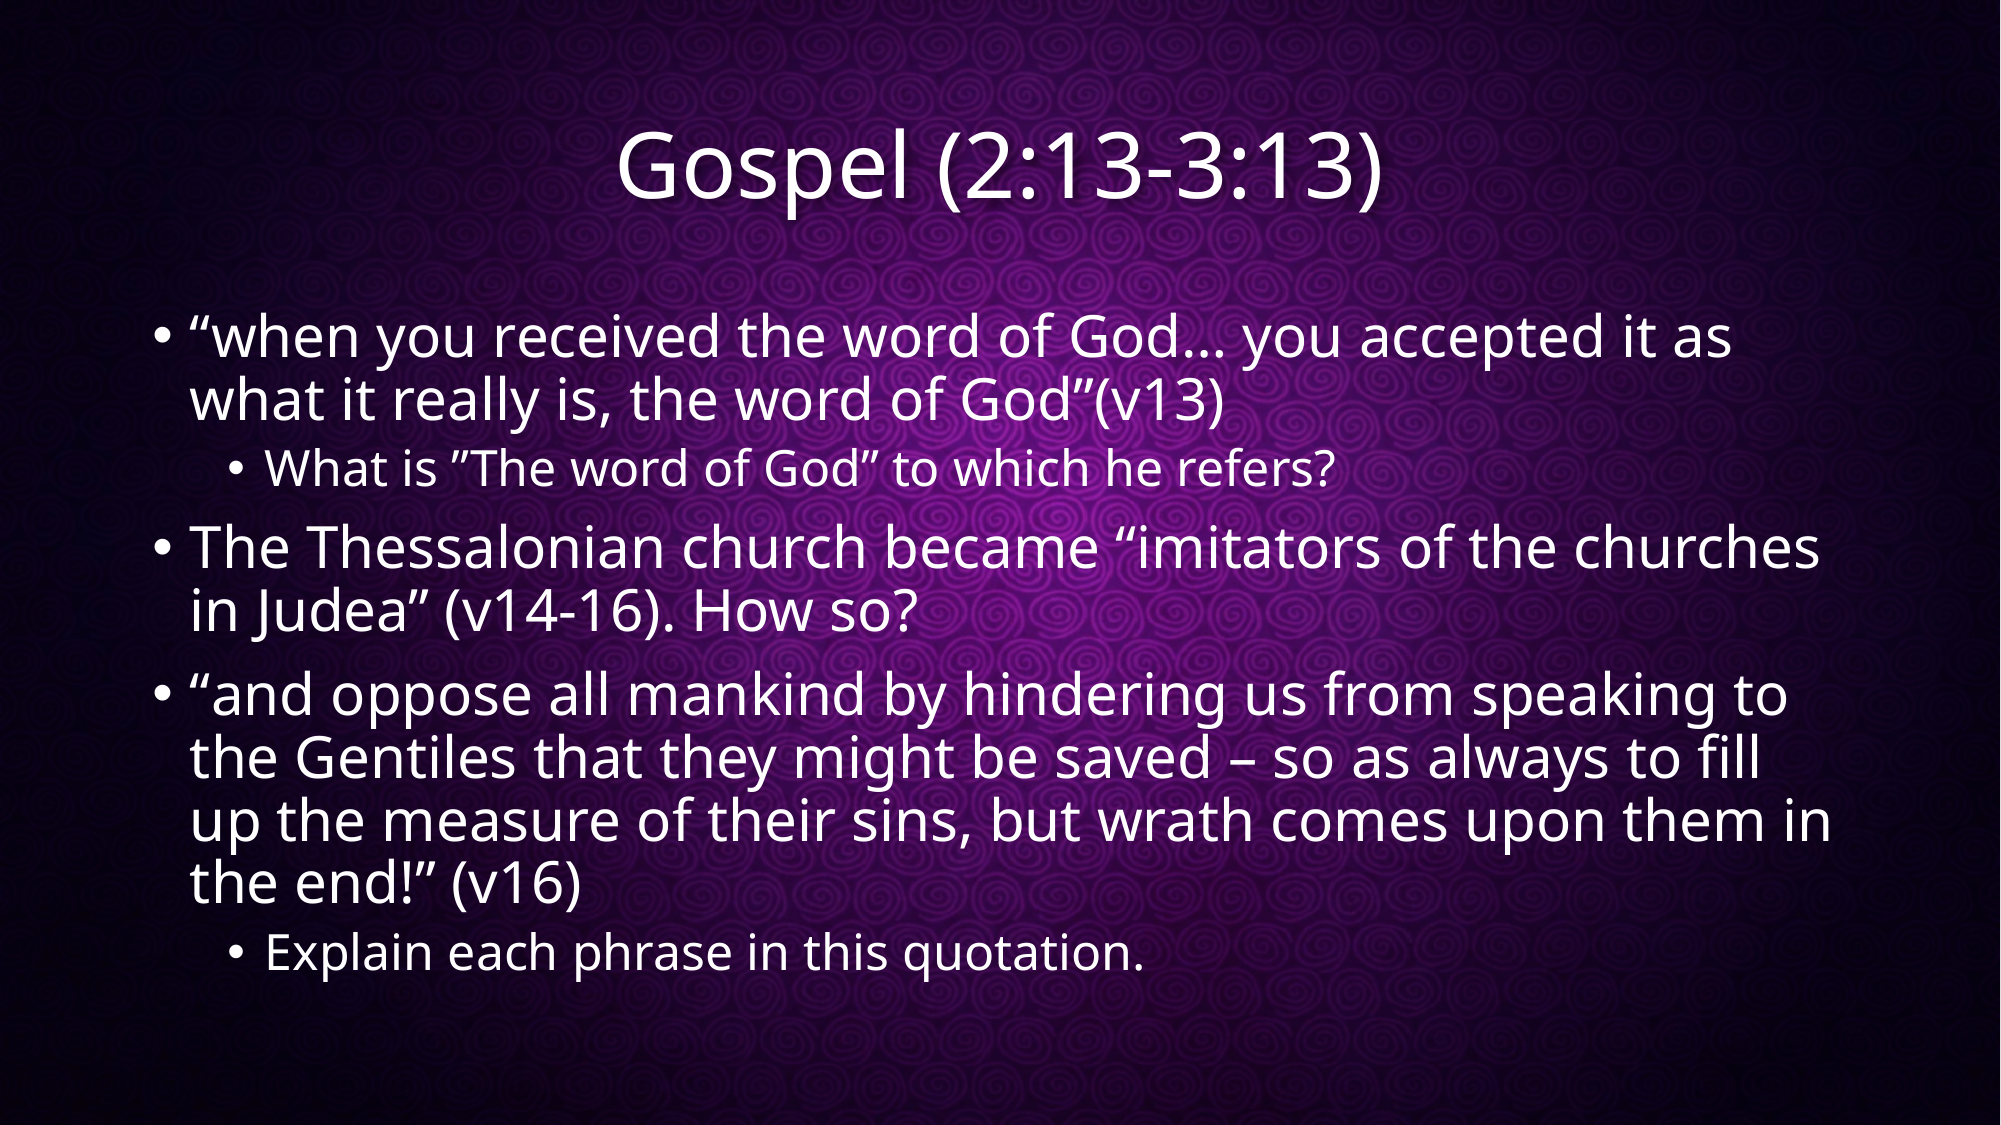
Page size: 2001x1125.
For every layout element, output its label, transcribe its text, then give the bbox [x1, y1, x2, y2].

picture [0, 0, 2001, 1125]
title Gospel (2:13-3:13) [137, 59, 1863, 278]
list “when you received the word of God… you accepted it as what it really is, the word of God”(v13) What is ”The word of God” to which he refers? The Thessalonian church became “imitators of the churches in Judea” (v14-16). How so? “and oppose all mankind by hindering us from speaking to the Gentiles that they might be saved – so as always to fill up the measure of their sins, but wrath comes upon them in the end!” (v16) Explain each phrase in this quotation. [137, 299, 1863, 1014]
